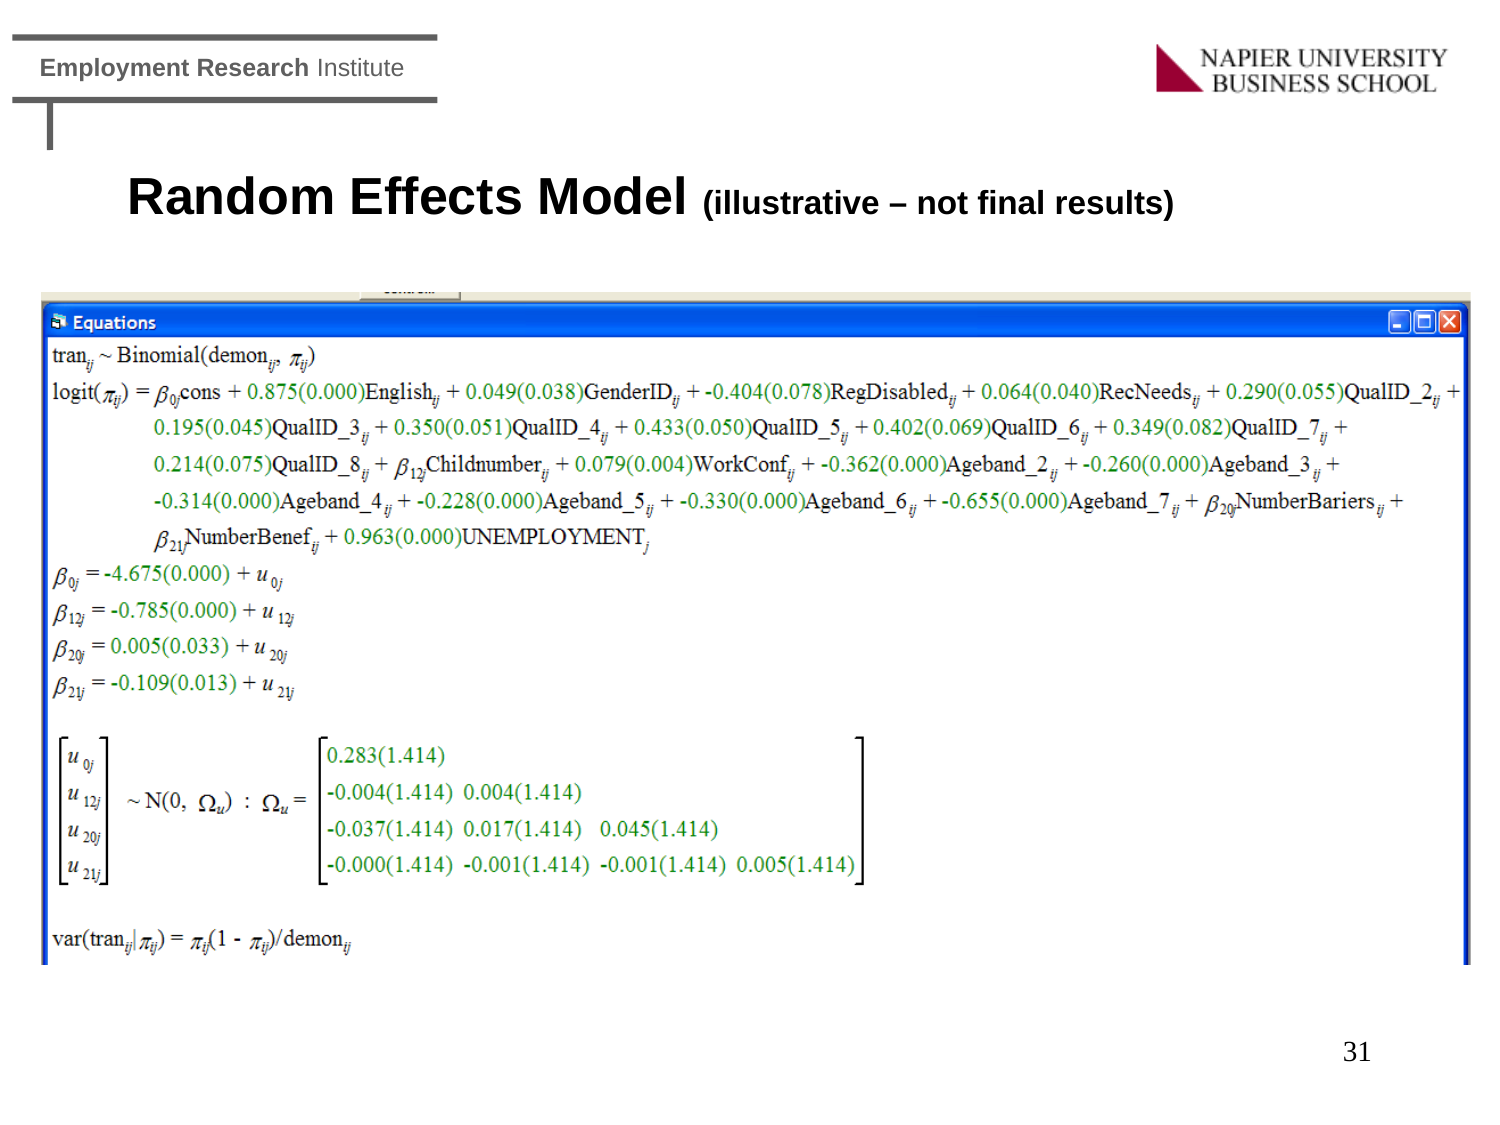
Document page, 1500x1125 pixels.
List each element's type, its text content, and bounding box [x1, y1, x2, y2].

picture [40, 292, 1471, 965]
slide_number 31 [1074, 1024, 1388, 1101]
title Random Effects Model (illustrative – not final results) [112, 99, 1388, 288]
picture [1149, 24, 1463, 119]
